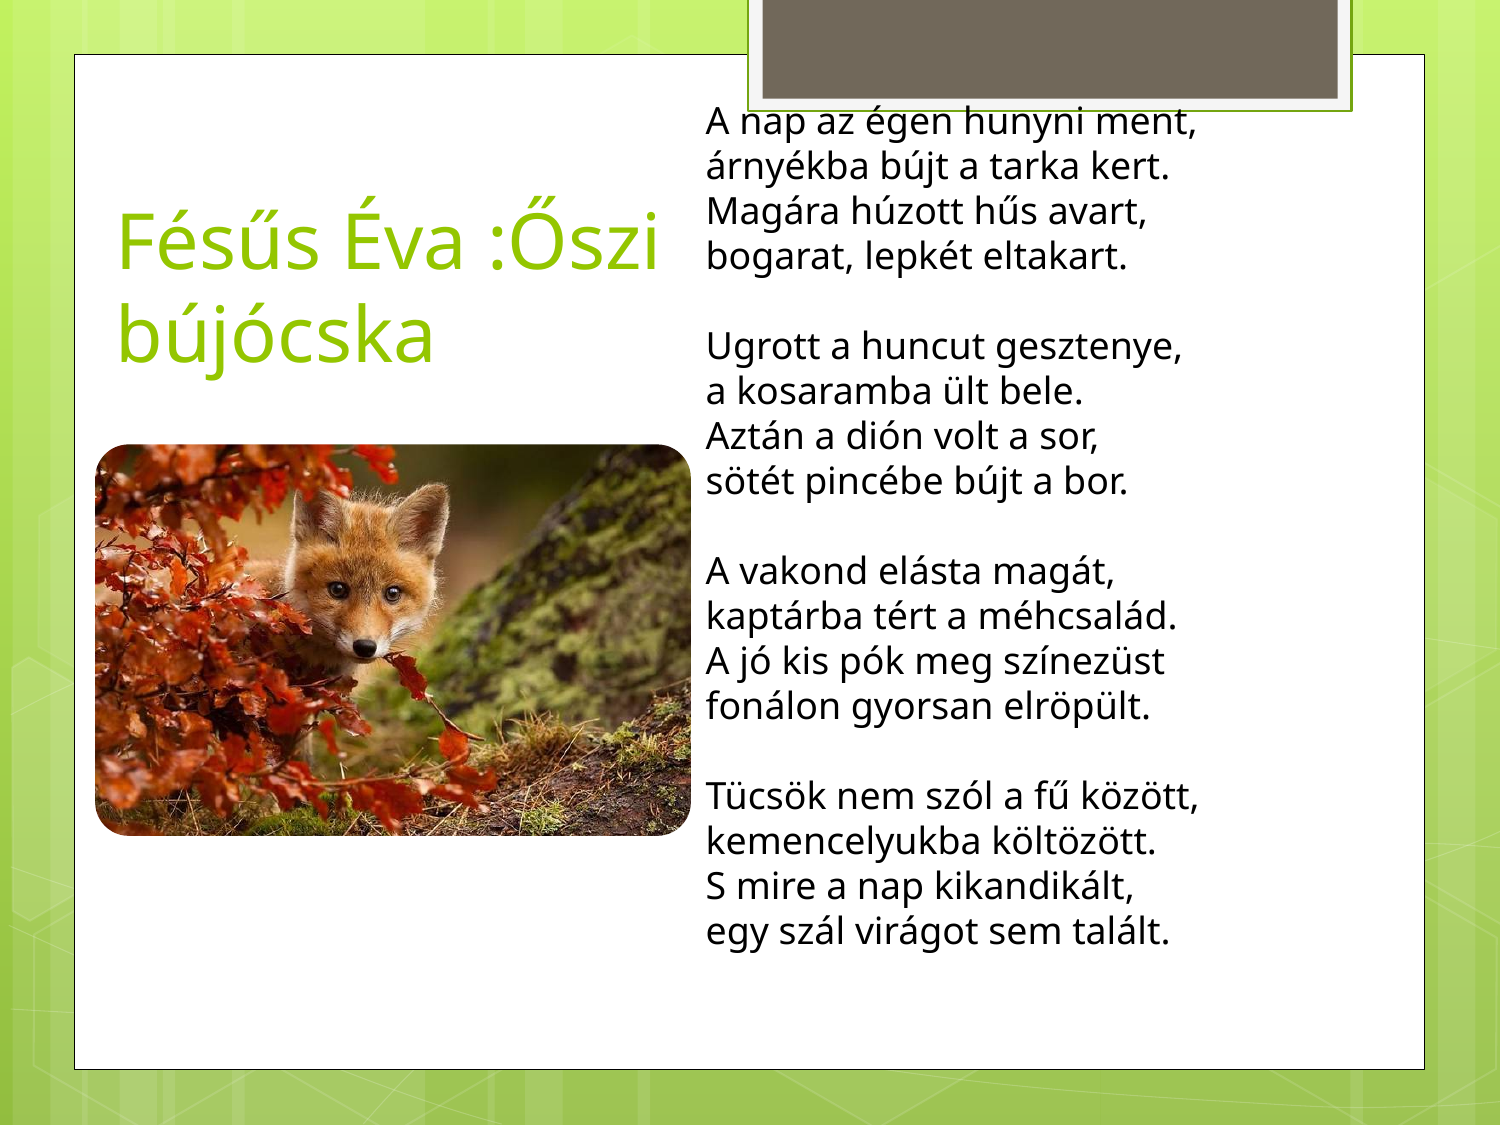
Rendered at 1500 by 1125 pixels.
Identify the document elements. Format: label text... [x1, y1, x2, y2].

title Fésűs Éva :Őszi bújócska [100, 184, 690, 386]
text_box A nap az égen hunyni ment, árnyékba bújt a tarka kert. Magára húzott hűs avart, bogarat, lepkét eltakart. Ugrott a huncut gesztenye, a kosaramba ült bele. Aztán a dión volt a sor, sötét pincébe bújt a bor. A vakond elásta magát, kaptárba tért a méhcsalád. A jó kis pók meg színezüst fonálon gyorsan elröpült. Tücsök nem szól a fű között, kemencelyukba költözött. S mire a nap kikandikált, egy szál virágot sem talált. [690, 89, 1441, 1050]
picture [94, 444, 692, 837]
